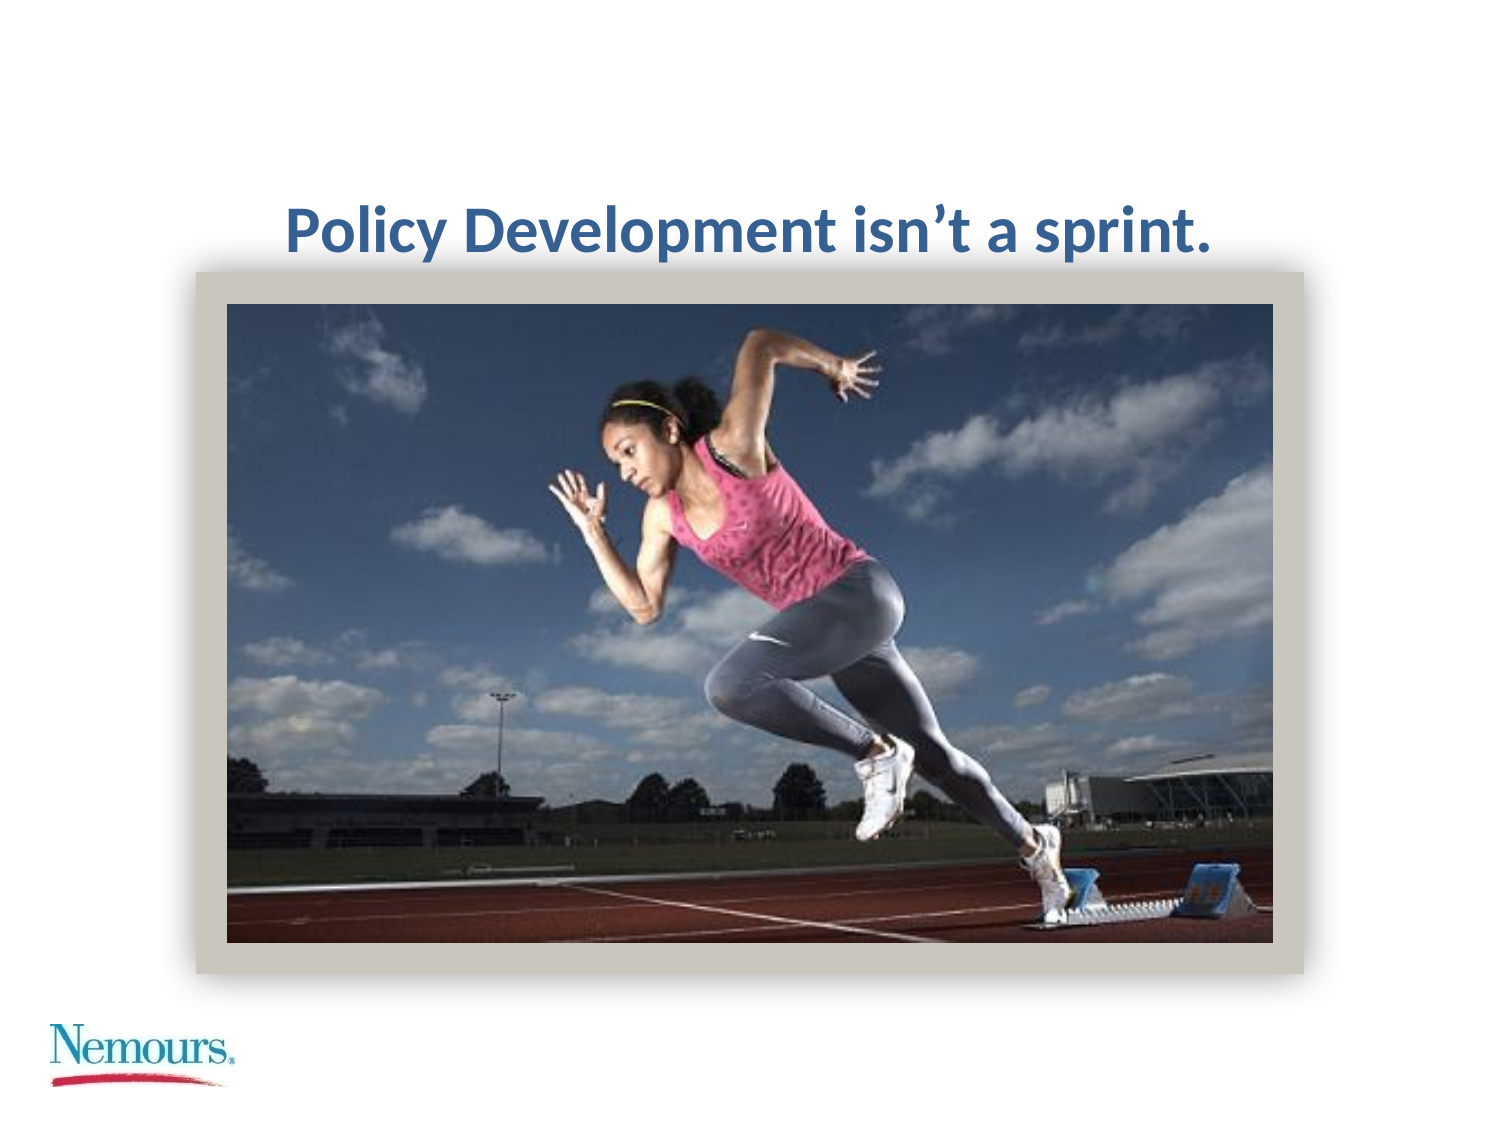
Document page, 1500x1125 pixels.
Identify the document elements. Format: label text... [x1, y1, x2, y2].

title Policy Development isn’t a sprint. [131, 143, 1369, 307]
picture [226, 303, 1274, 944]
picture [49, 1024, 235, 1088]
